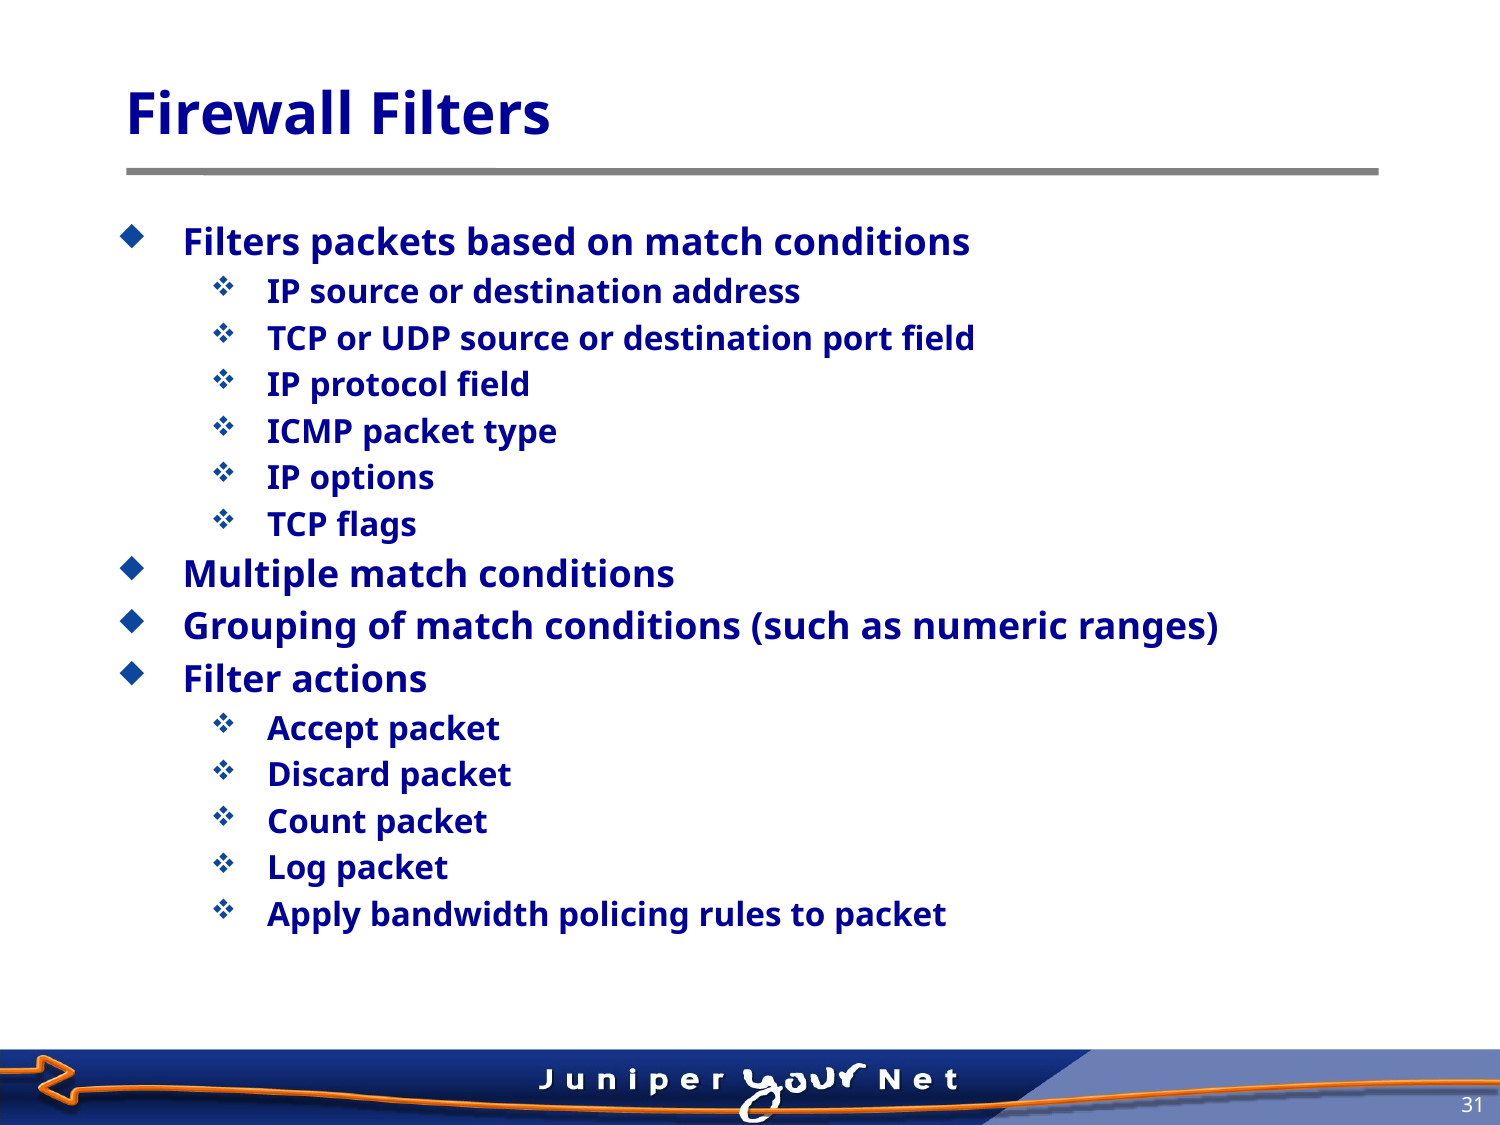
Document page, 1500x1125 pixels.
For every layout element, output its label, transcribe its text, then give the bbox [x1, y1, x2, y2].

title Firewall Filters [109, 24, 1410, 155]
list Filters packets based on match conditions IP source or destination address TCP or UDP source or destination port field IP protocol field ICMP packet type IP options TCP flags Multiple match conditions Grouping of match conditions (such as numeric ranges) Filter actions Accept packet Discard packet Count packet Log packet Apply bandwidth policing rules to packet [102, 210, 1453, 983]
picture [0, 1049, 1500, 1125]
